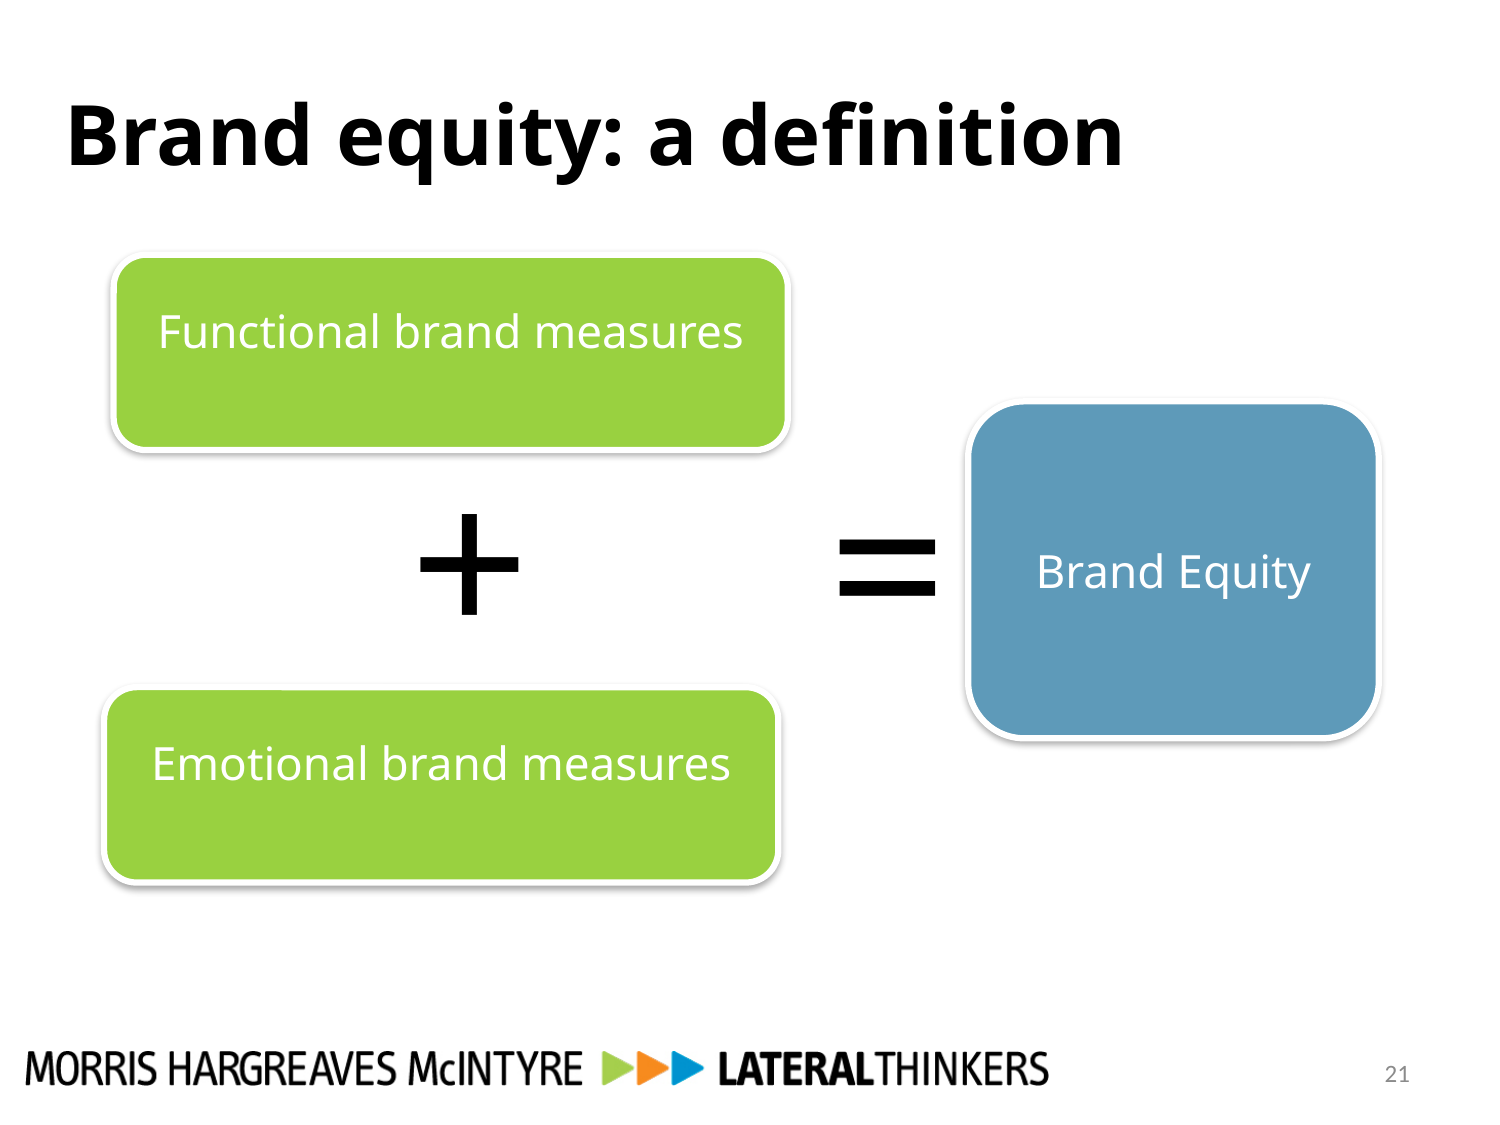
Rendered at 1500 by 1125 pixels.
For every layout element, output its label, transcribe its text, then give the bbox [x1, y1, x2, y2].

picture [24, 1050, 1051, 1087]
text_box Brand Equity [967, 400, 1380, 740]
text_box = [813, 425, 962, 691]
text_box Emotional brand measures [103, 686, 780, 884]
slide_number 21 [1074, 1042, 1425, 1103]
text_box Brand equity: a definition [50, 75, 1350, 280]
text_box + [395, 422, 544, 688]
text_box Functional brand measures [112, 253, 789, 451]
